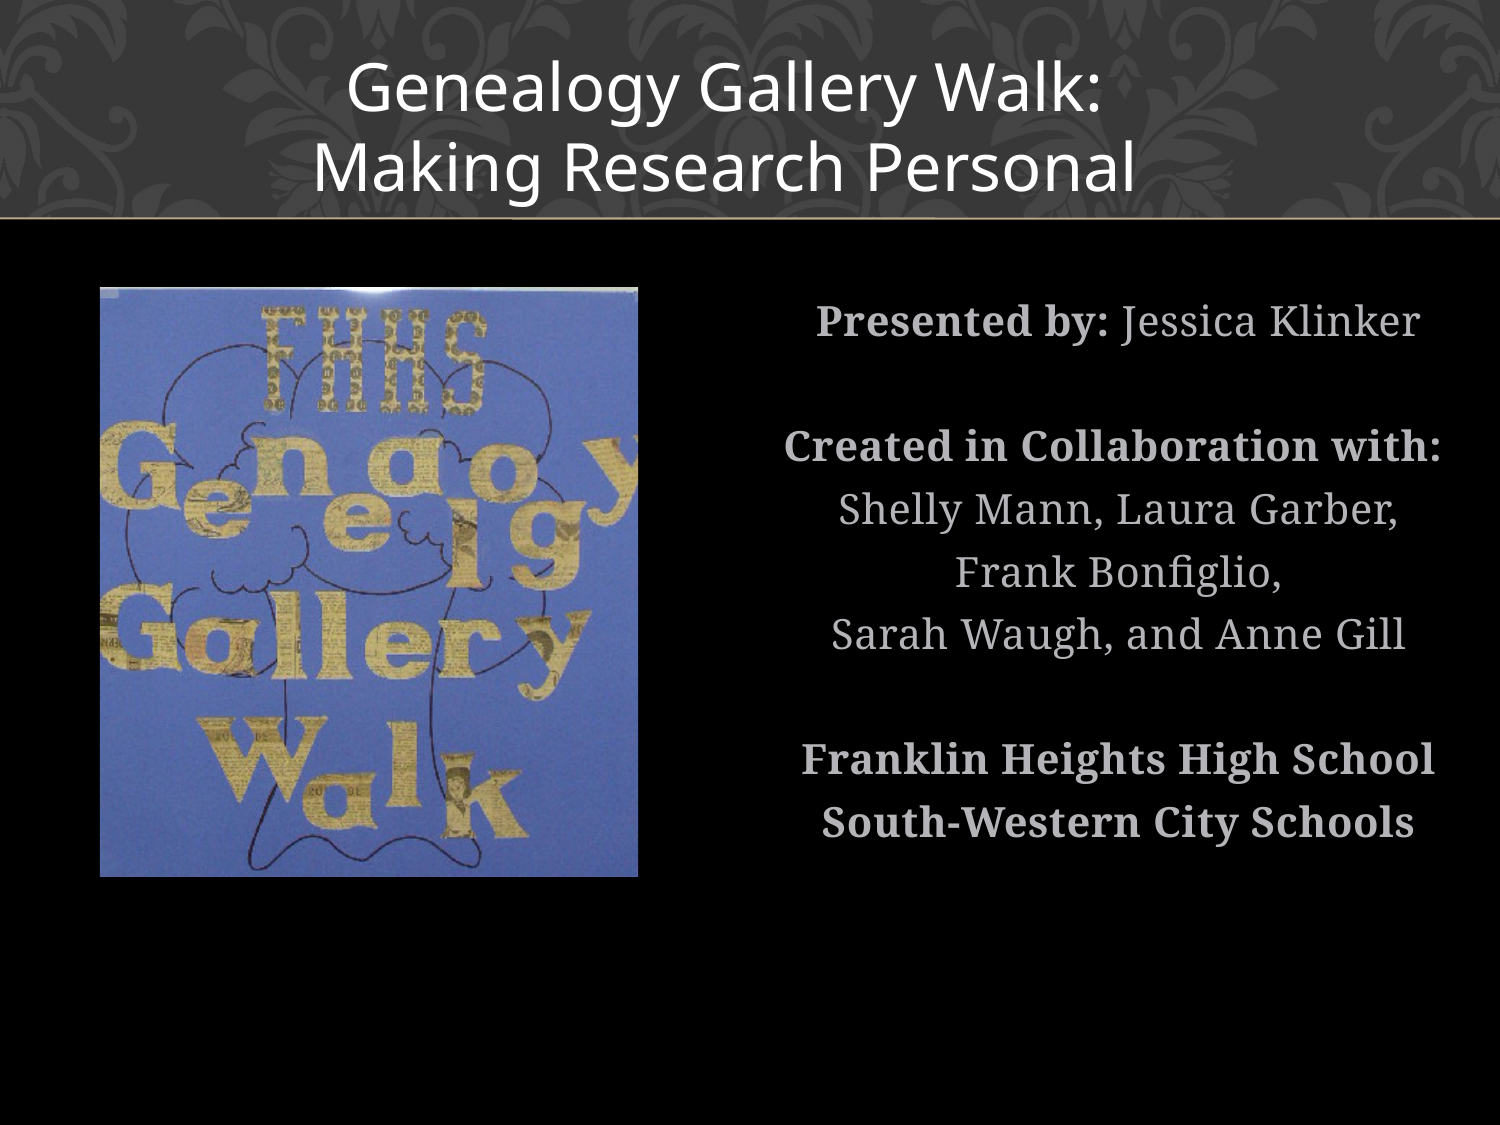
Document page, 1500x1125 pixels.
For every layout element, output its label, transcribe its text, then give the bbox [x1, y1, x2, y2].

subtitle Presented by: Jessica Klinker Created in Collaboration with: Shelly Mann, Laura Garber, Frank Bonfiglio, Sarah Waugh, and Anne Gill Franklin Heights High School South-Western City Schools [737, 287, 1500, 888]
text_box Genealogy Gallery Walk: Making Research Personal [162, 37, 1288, 213]
picture [74, 287, 664, 876]
